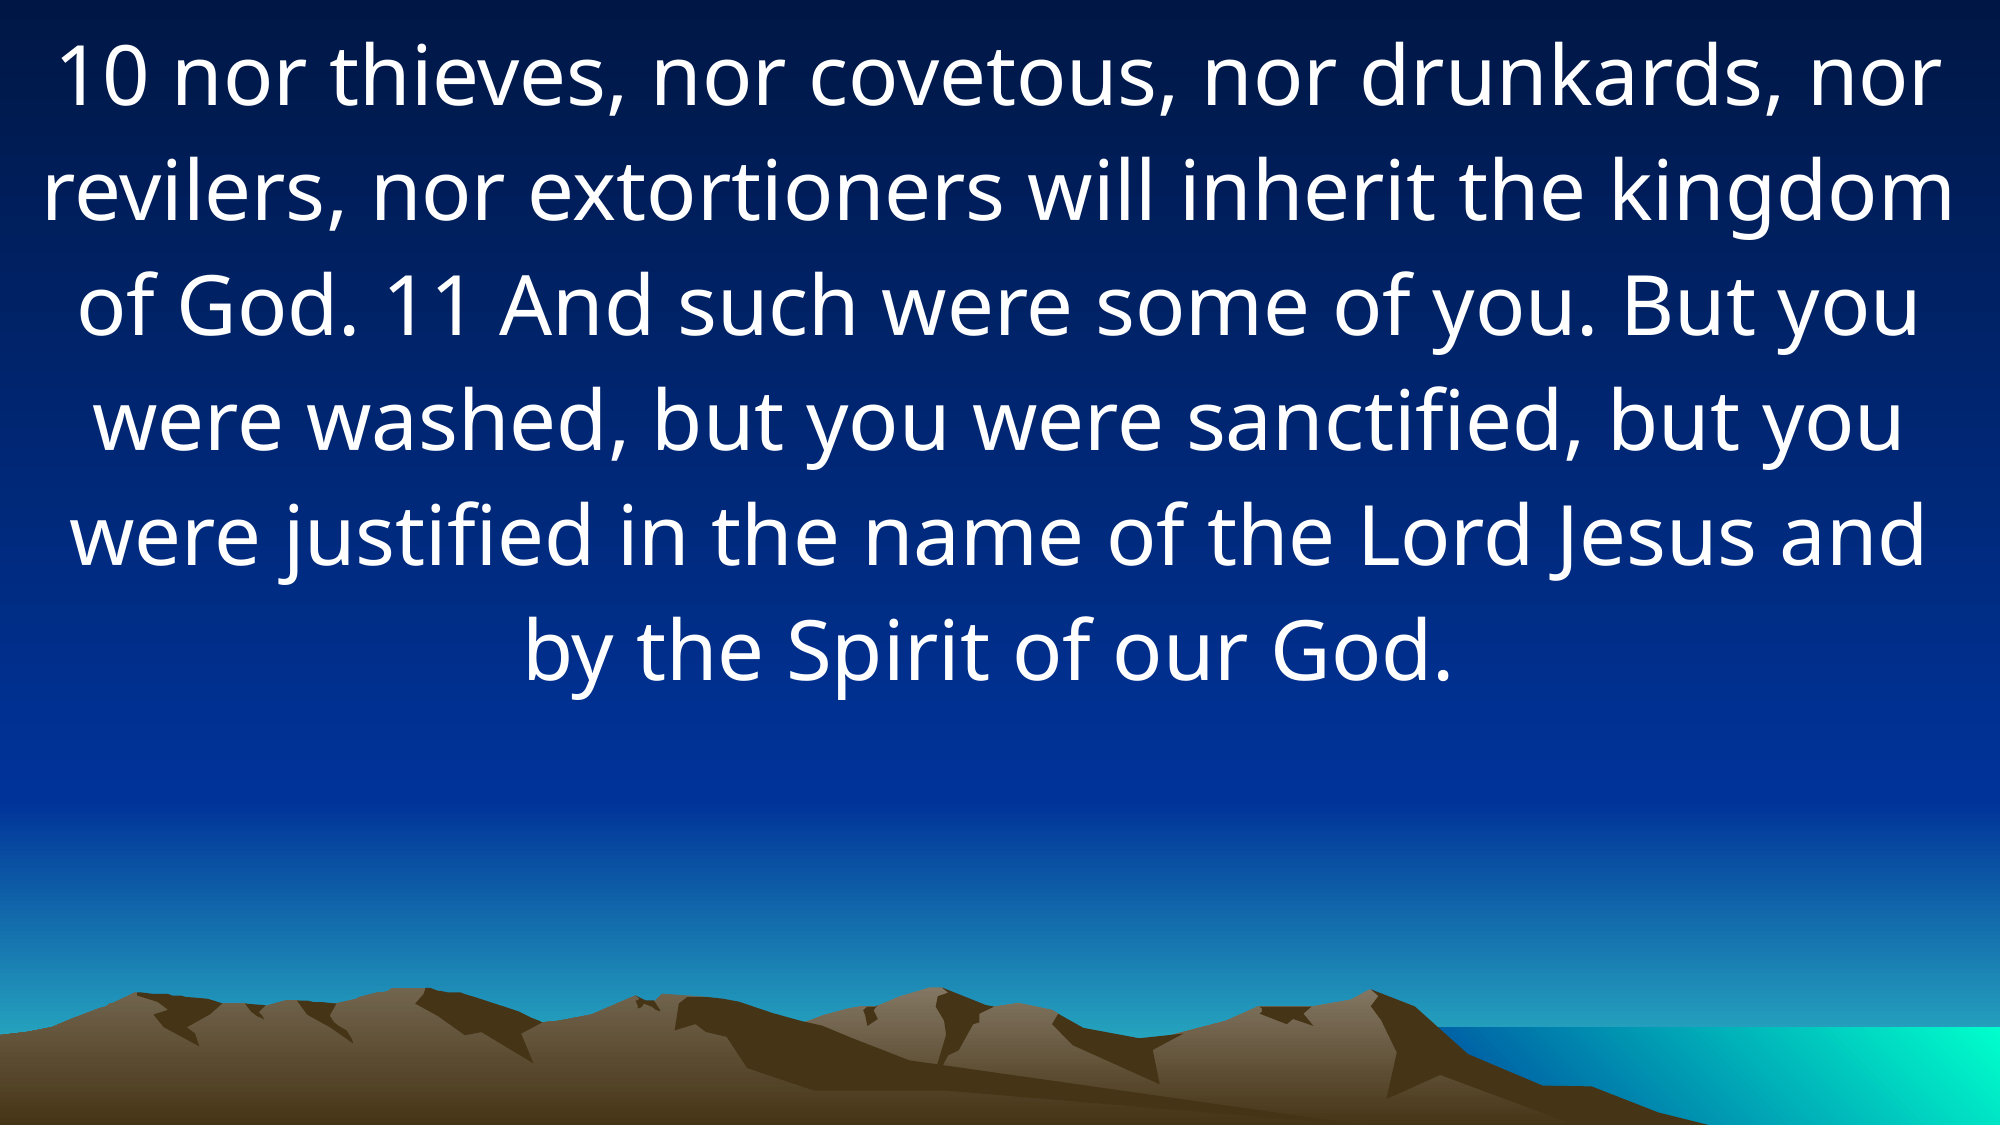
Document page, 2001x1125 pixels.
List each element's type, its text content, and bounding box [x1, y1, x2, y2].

text_box 10 nor thieves, nor covetous, nor drunkards, nor revilers, nor extortioners will inherit the kingdom of God. 11 And such were some of you. But you were washed, but you were sanctified, but you were justified in the name of the Lord Jesus and by the Spirit of our God. [0, 0, 2000, 900]
